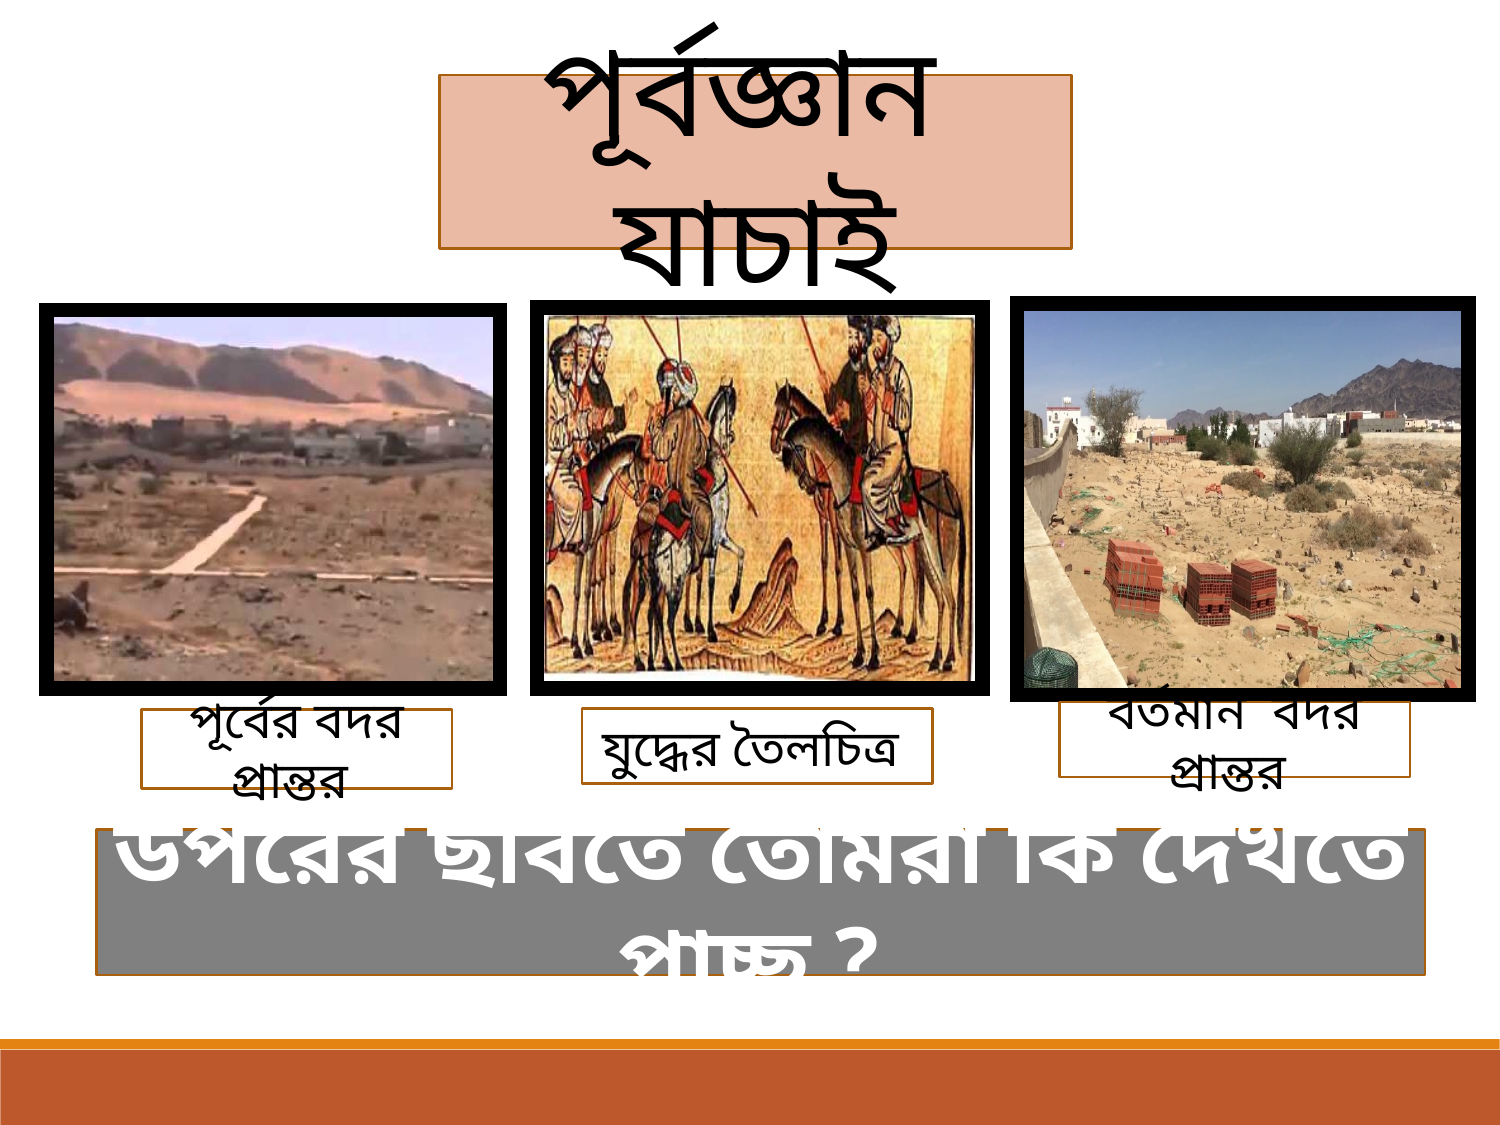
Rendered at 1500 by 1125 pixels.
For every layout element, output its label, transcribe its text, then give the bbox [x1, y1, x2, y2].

text_box উপরের ছবিতে তোমরা কি দেখতে পাচ্ছ ? [95, 828, 1426, 976]
text_box পূর্বের বদর প্রান্তর [140, 708, 453, 790]
picture [53, 316, 494, 682]
text_box যুদ্ধের তৈলচিত্র [581, 707, 934, 785]
text_box পূর্বজ্ঞান যাচাই [438, 74, 1073, 250]
picture [543, 314, 976, 682]
picture [1023, 310, 1462, 689]
text_box বর্তমান বদর প্রান্তর [1058, 701, 1411, 778]
